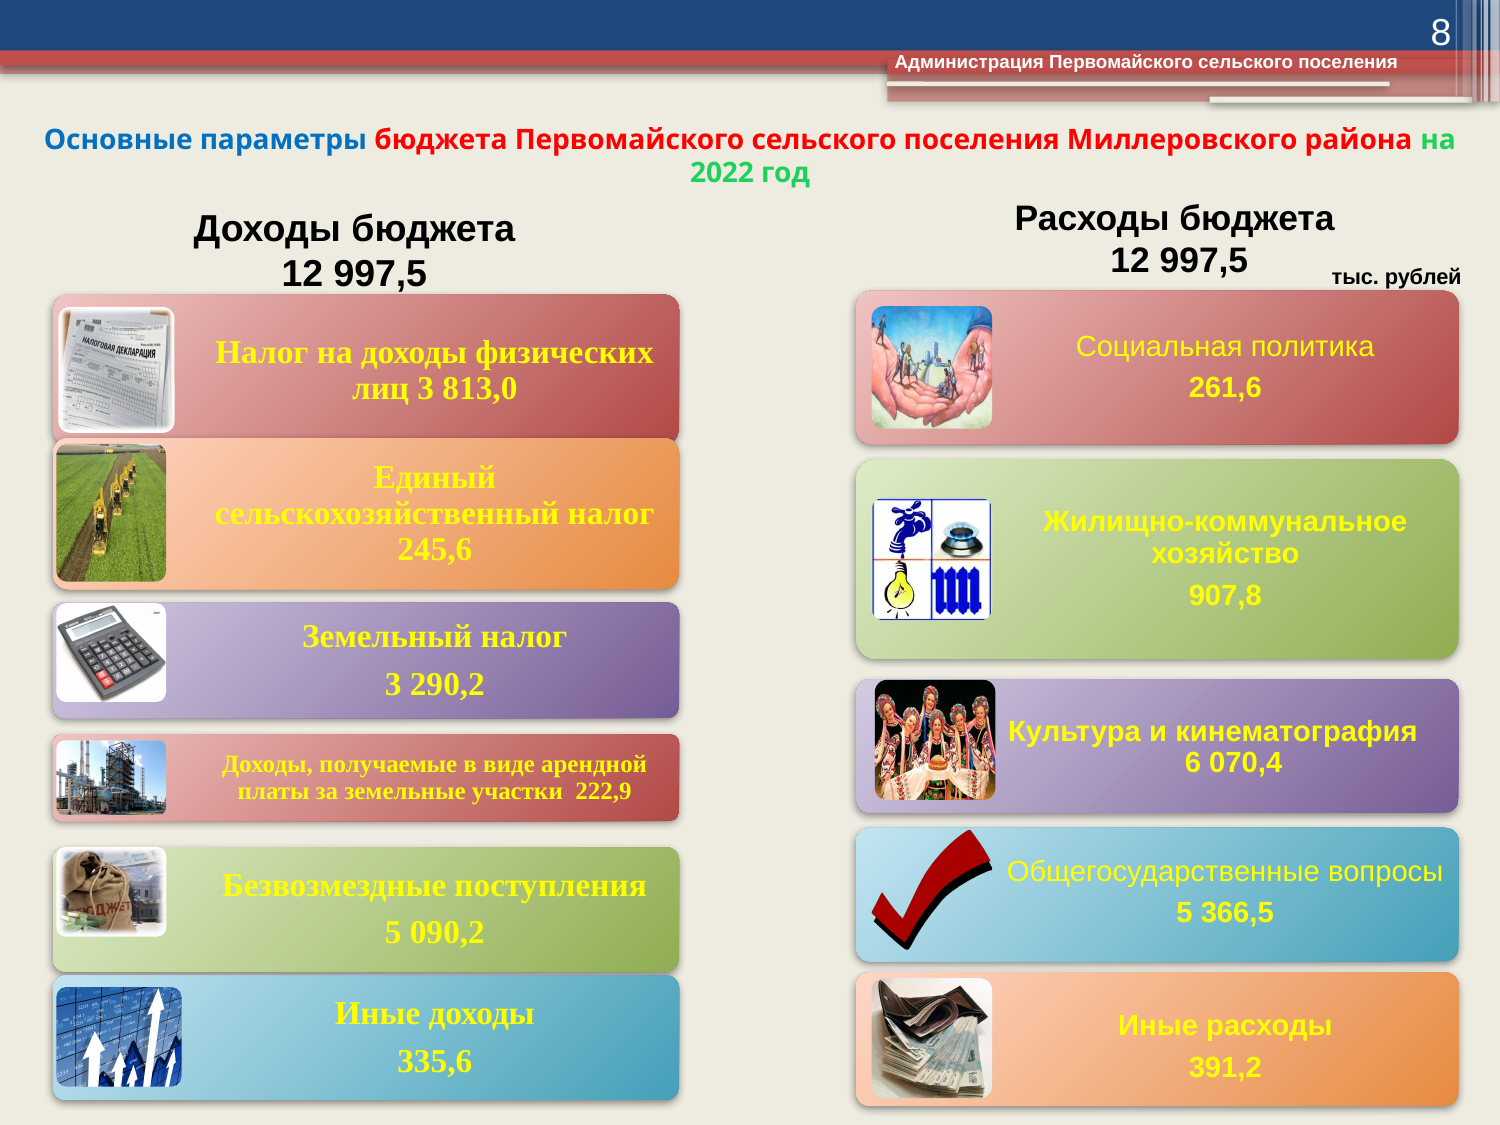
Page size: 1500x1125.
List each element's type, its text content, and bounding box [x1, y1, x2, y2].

text_box Доходы бюджета 12 997,5 [159, 196, 550, 287]
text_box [856, 290, 1459, 1107]
text_box тыс. рублей [1316, 255, 1500, 297]
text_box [52, 290, 680, 1107]
text_box Администрация Первомайского сельского поселения [879, 42, 1459, 80]
title Основные параметры бюджета Первомайского сельского поселения Миллеровского района на 2022 год [0, 113, 1500, 197]
text_box Расходы бюджета 12 997,5 [960, 187, 1398, 287]
slide_number 8 [1341, 0, 1466, 61]
